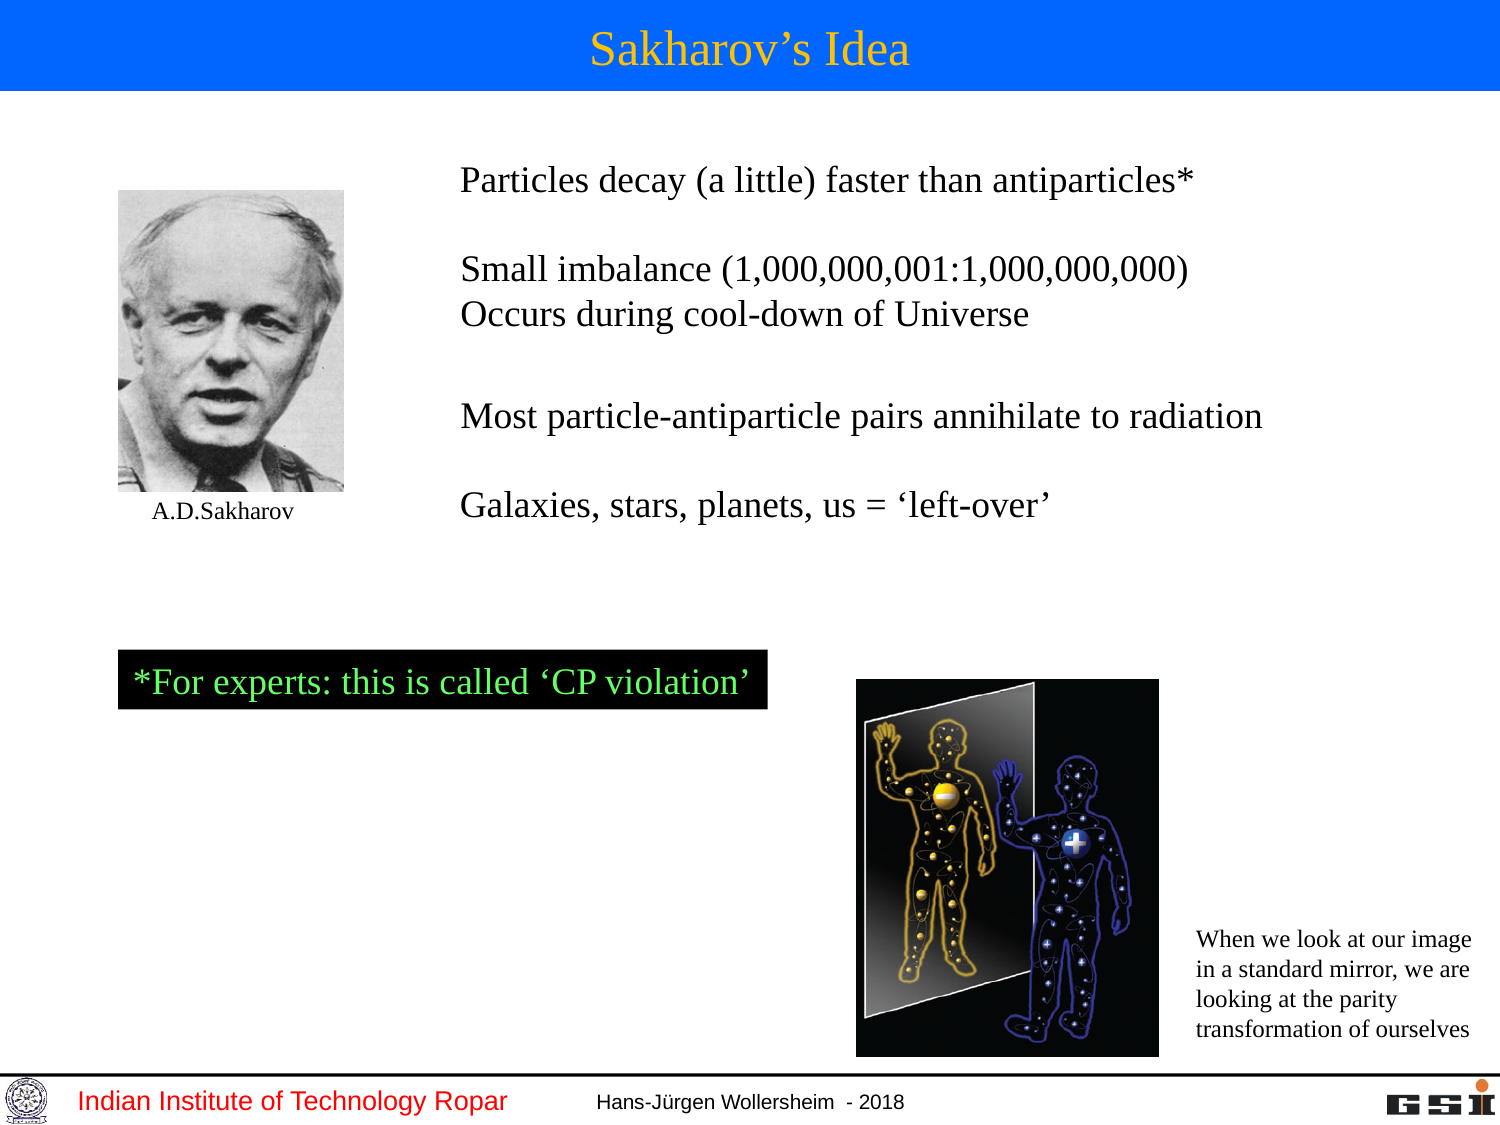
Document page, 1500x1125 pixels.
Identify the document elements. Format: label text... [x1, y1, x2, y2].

text_box *For experts: this is called ‘CP violation’ [118, 649, 768, 710]
picture [5, 1077, 47, 1124]
picture [855, 678, 1159, 1058]
text_box When we look at our image in a standard mirror, we are looking at the parity transformation of ourselves [1181, 915, 1489, 1050]
text_box Particles decay (a little) faster than antiparticles* [445, 147, 1212, 208]
text_box A.D.Sakharov [136, 500, 310, 532]
text_box Galaxies, stars, planets, us = ‘left-over’ [444, 472, 1068, 533]
title Sakharov’s Idea [0, 0, 1500, 91]
picture [1387, 1079, 1495, 1115]
text_box Most particle-antiparticle pairs annihilate to radiation [445, 383, 1280, 444]
picture [117, 190, 344, 492]
text_box Small imbalance (1,000,000,001:1,000,000,000) Occurs during cool-down of Universe [445, 236, 1205, 341]
